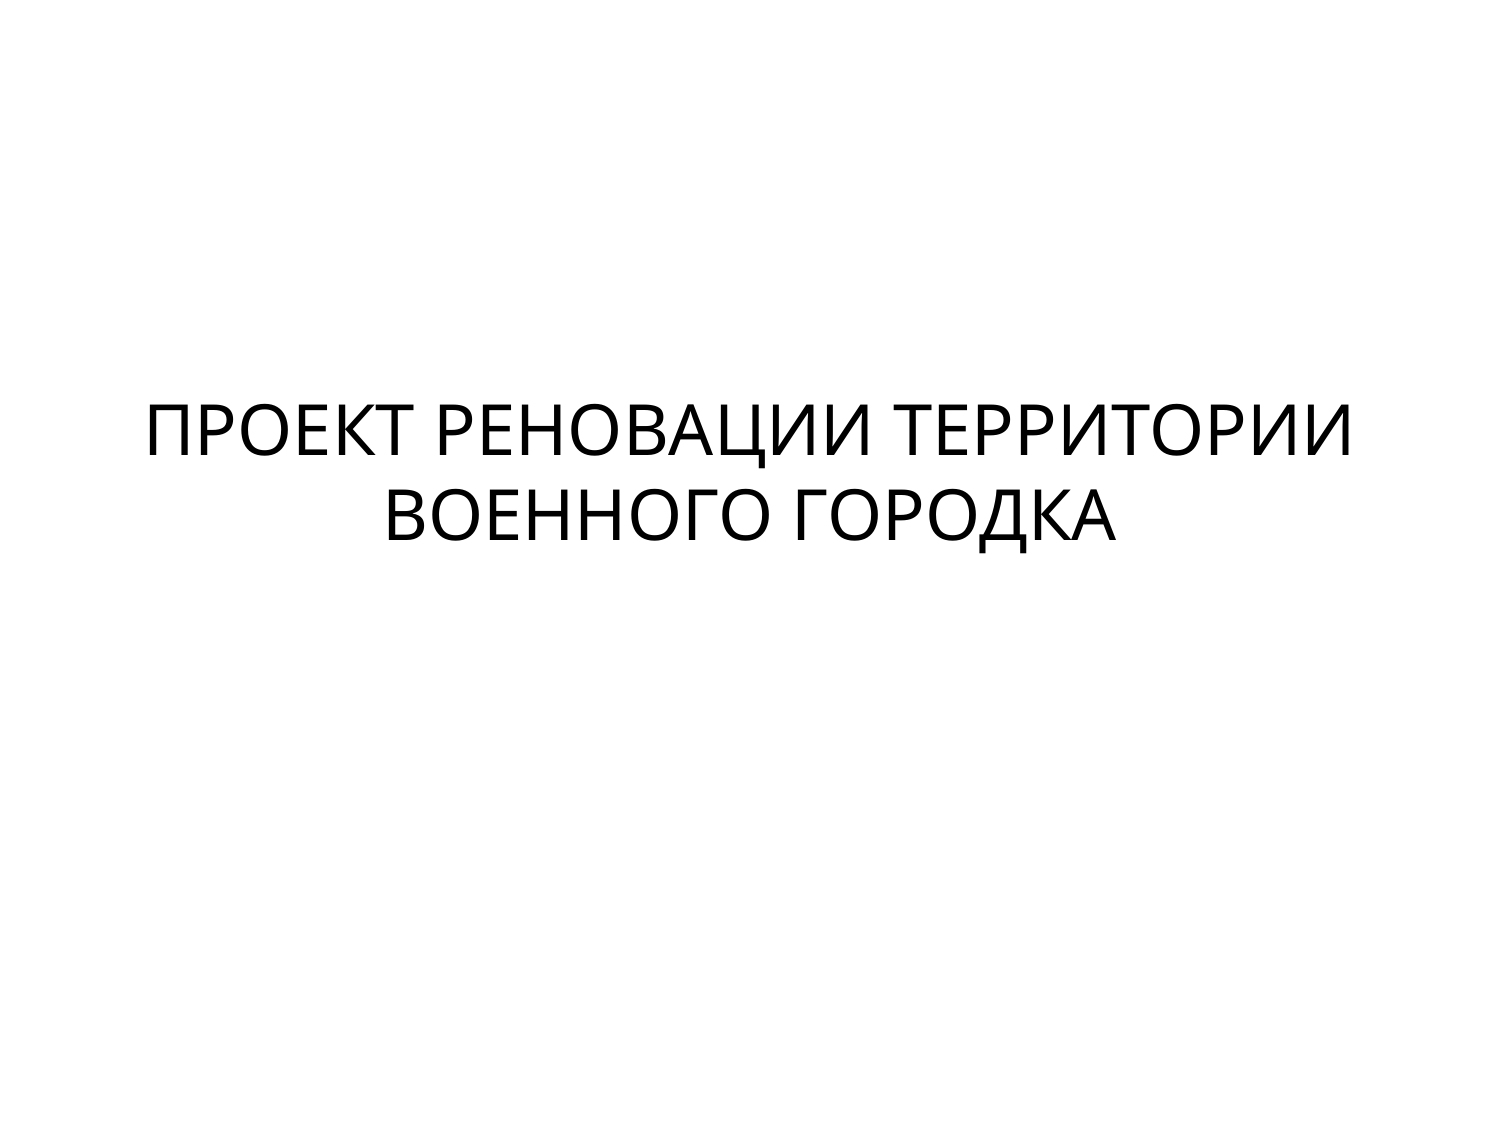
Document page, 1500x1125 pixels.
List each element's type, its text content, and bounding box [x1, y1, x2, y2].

title ПРОЕКТ РЕНОВАЦИИ ТЕРРИТОРИИ ВОЕННОГО ГОРОДКА [112, 349, 1388, 591]
